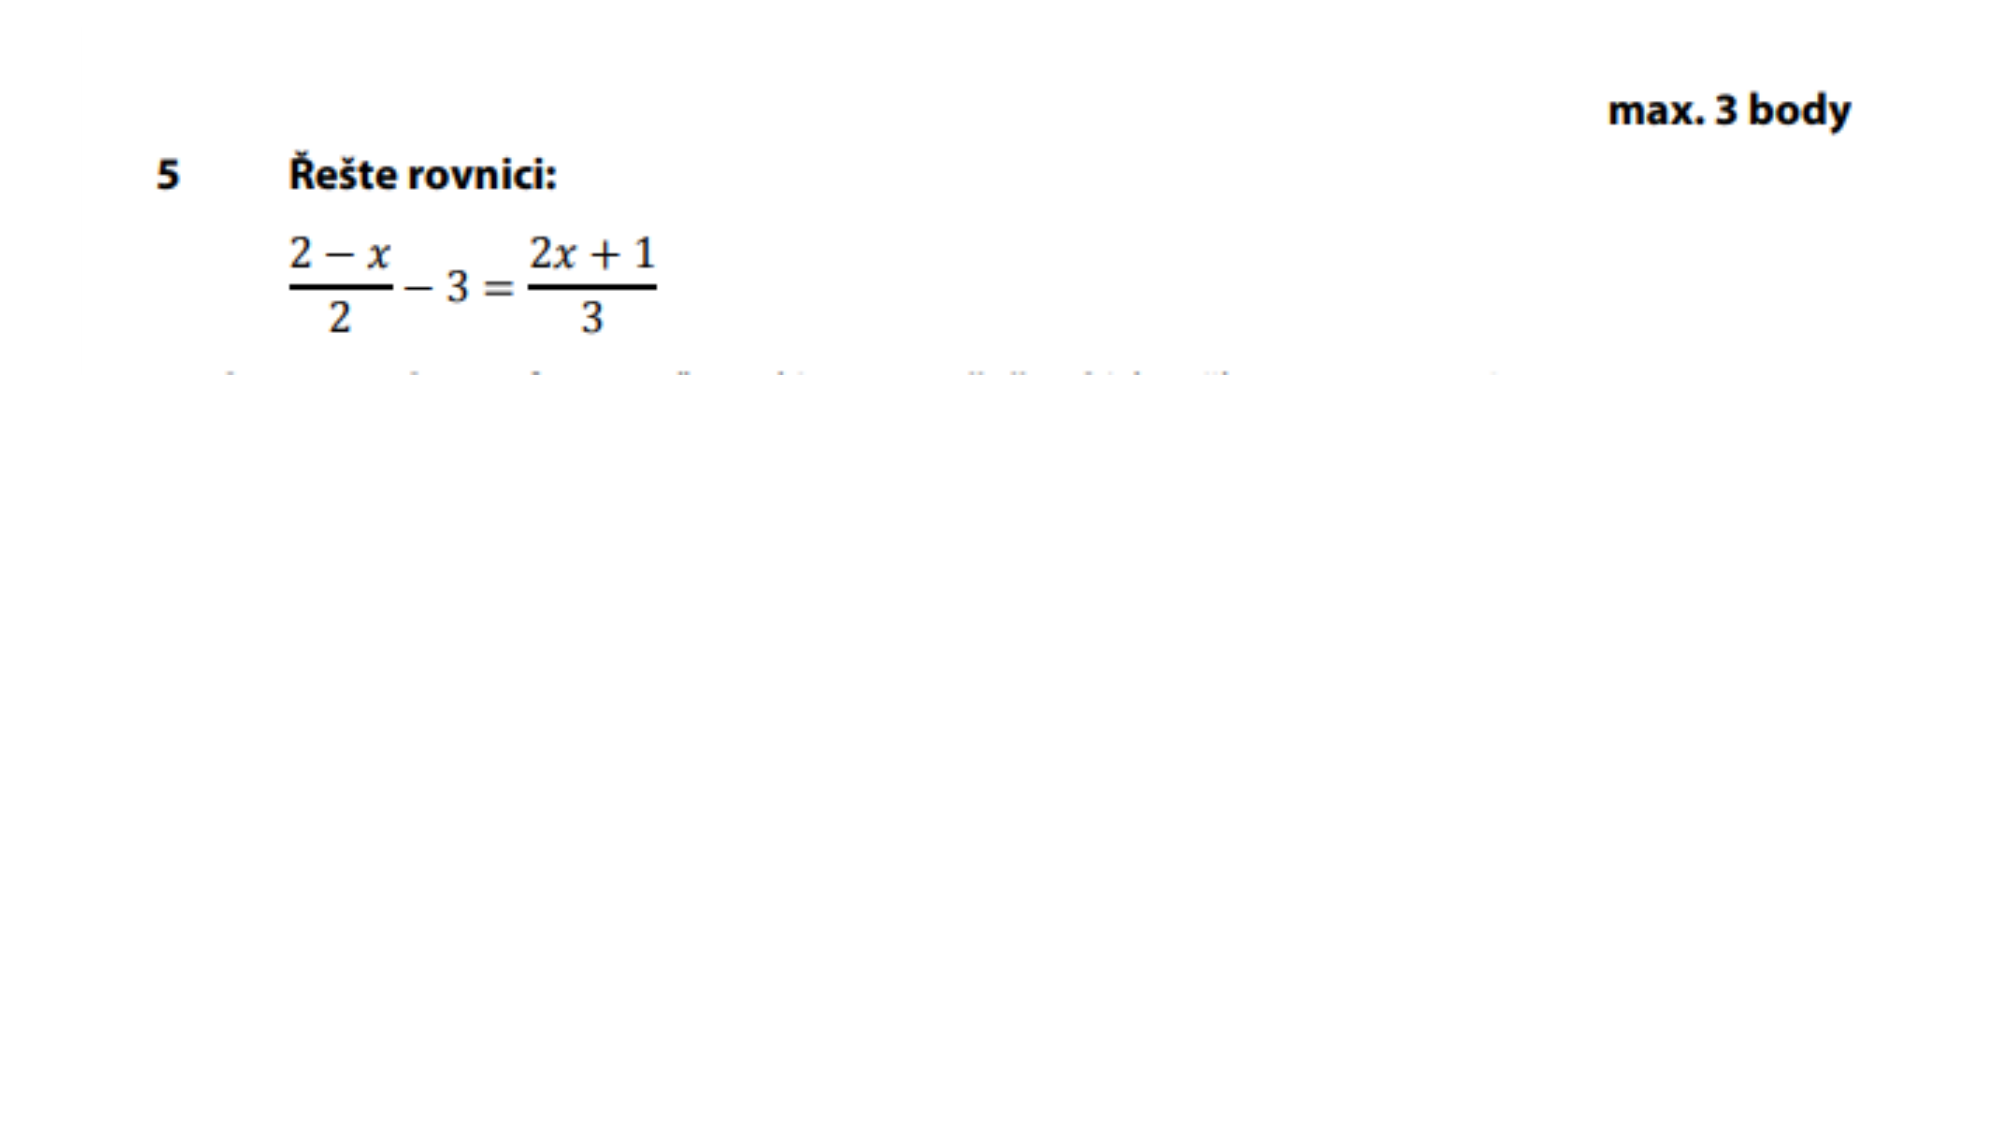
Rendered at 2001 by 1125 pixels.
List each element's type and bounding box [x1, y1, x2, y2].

picture [80, 27, 1931, 375]
